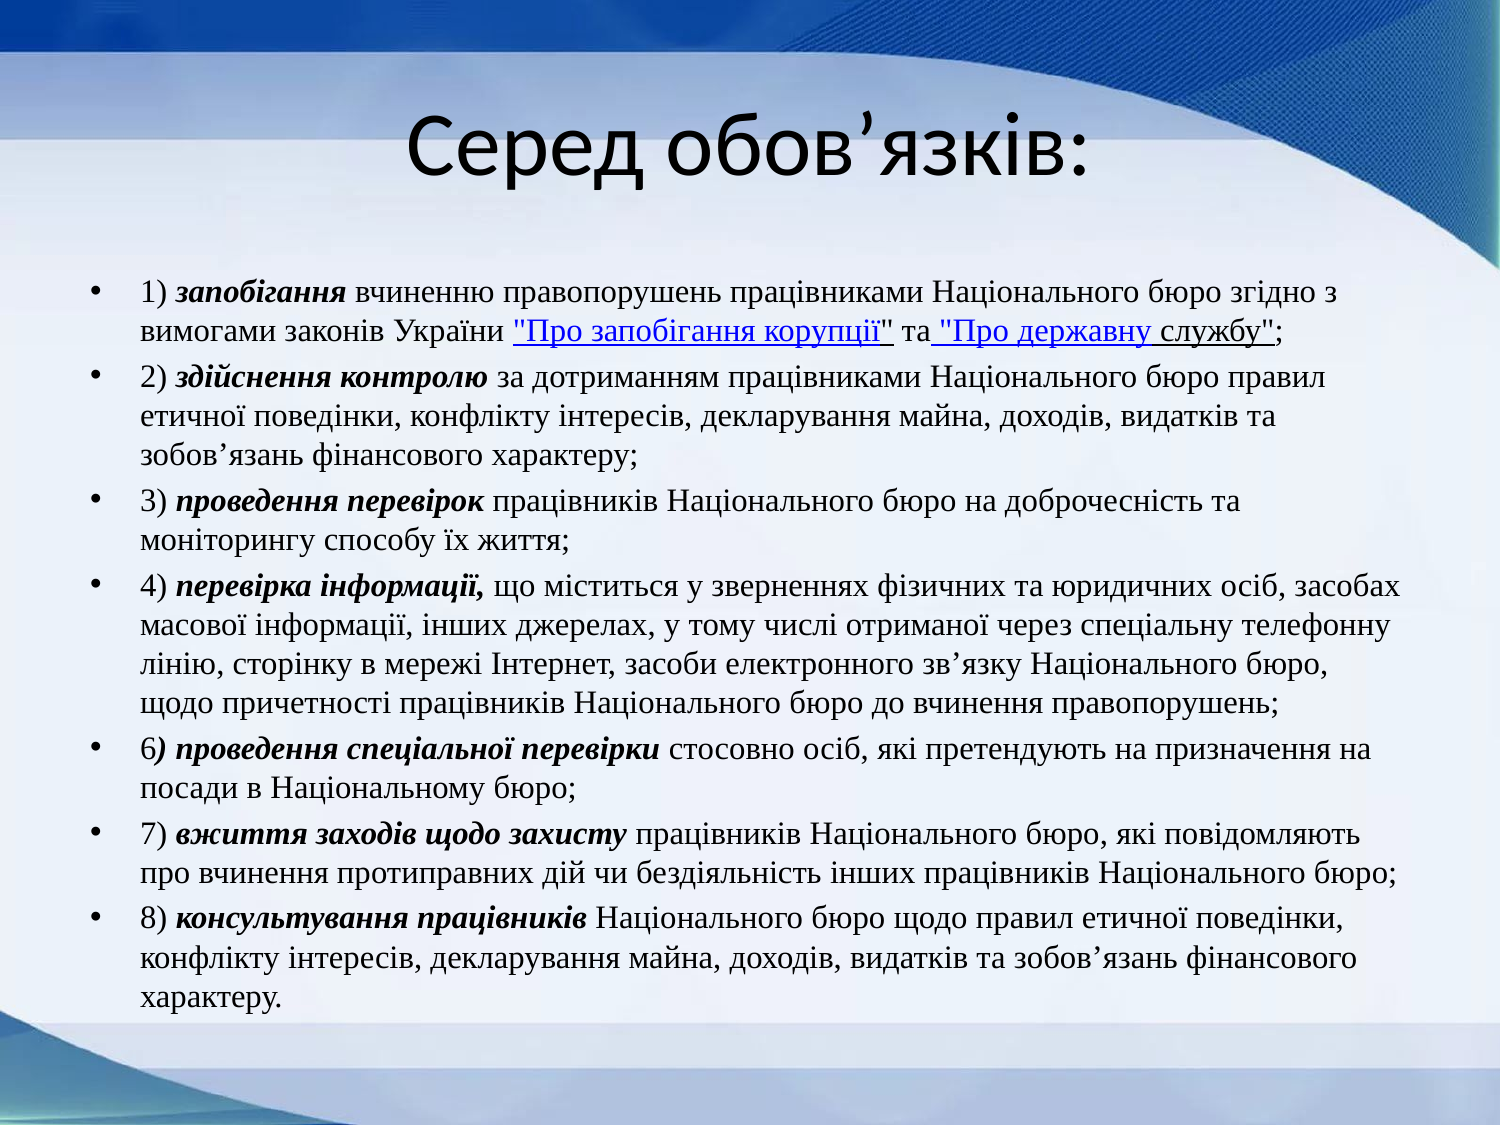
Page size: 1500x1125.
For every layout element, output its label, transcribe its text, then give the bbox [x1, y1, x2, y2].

title Серед обов’язків: [75, 45, 1425, 233]
list 1) запобігання вчиненню правопорушень працівниками Національного бюро згідно з вимогами законів України "Про запобігання корупції" та "Про державну службу"; 2) здійснення контролю за дотриманням працівниками Національного бюро правил етичної поведінки, конфлікту інтересів, декларування майна, доходів, видатків та зобов’язань фінансового характеру; 3) проведення перевірок працівників Національного бюро на доброчесність та моніторингу способу їх життя; 4) перевірка інформації, що міститься у зверненнях фізичних та юридичних осіб, засобах масової інформації, інших джерелах, у тому числі отриманої через спеціальну телефонну лінію, сторінку в мережі Інтернет, засоби електронного зв’язку Національного бюро, щодо причетності працівників Національного бюро до вчинення правопорушень; 6) проведення спеціальної перевірки стосовно осіб, які претендують на призначення на посади в Національному бюро; 7) вжиття заходів щодо захисту працівників Національного бюро, які повідомляють про вчинення протиправних дій чи бездіяльність інших працівників Національного бюро; 8) консультування працівників Національного бюро щодо правил етичної поведінки, конфлікту інтересів, декларування майна, доходів, видатків та зобов’язань фінансового характеру. [75, 262, 1425, 1106]
picture [0, 0, 1500, 1125]
